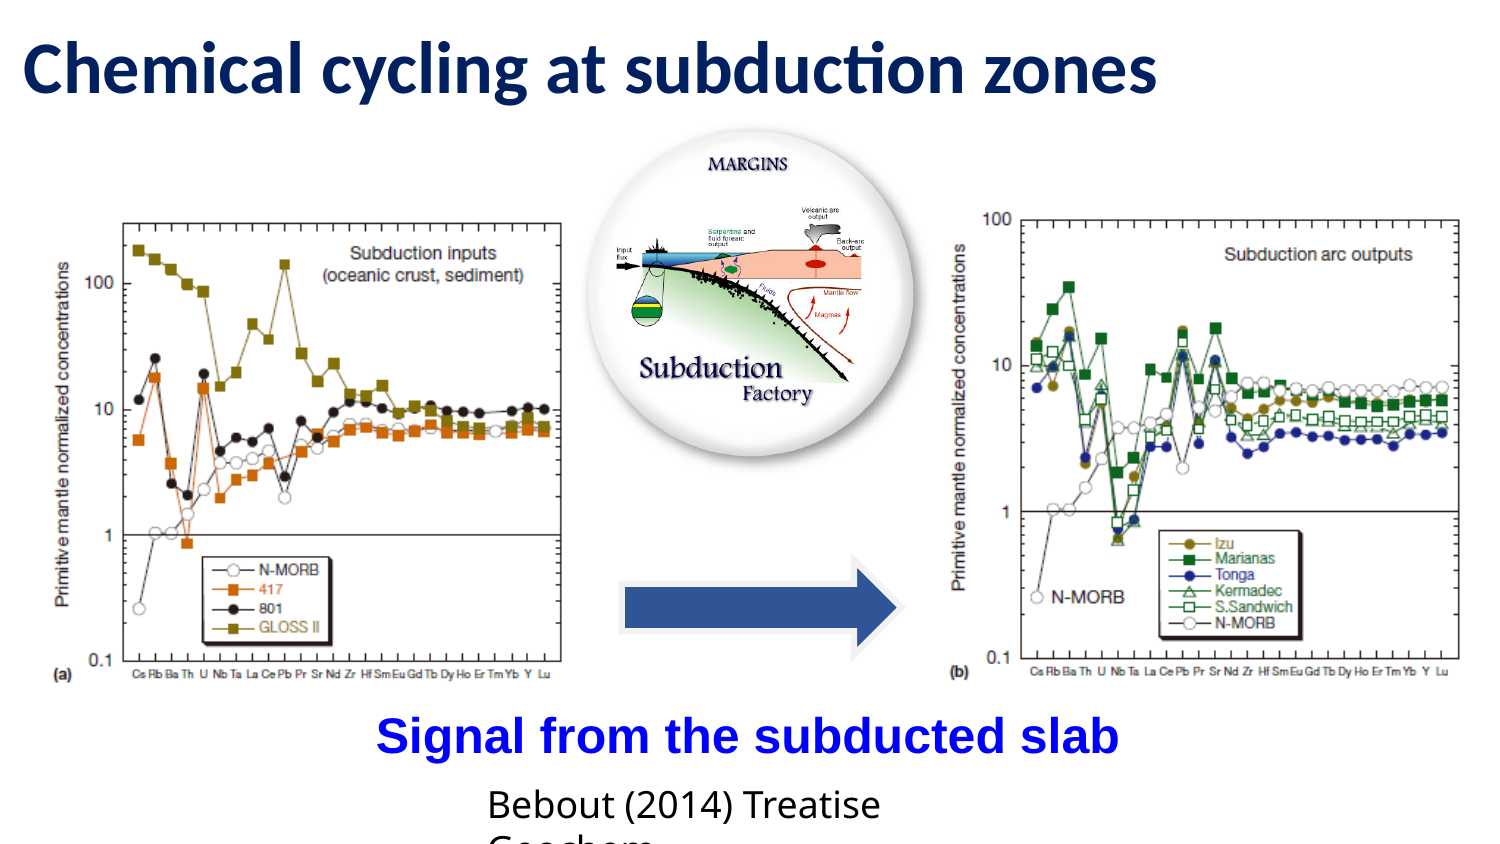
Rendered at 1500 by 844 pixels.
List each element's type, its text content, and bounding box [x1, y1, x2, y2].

text_box [620, 557, 903, 658]
text_box Signal from the subducted slab [360, 666, 1150, 788]
text_box Bebout (2014) Treatise Geochem [472, 773, 1031, 844]
picture [36, 116, 1469, 695]
text_box Chemical cycling at subduction zones [8, 11, 1211, 117]
